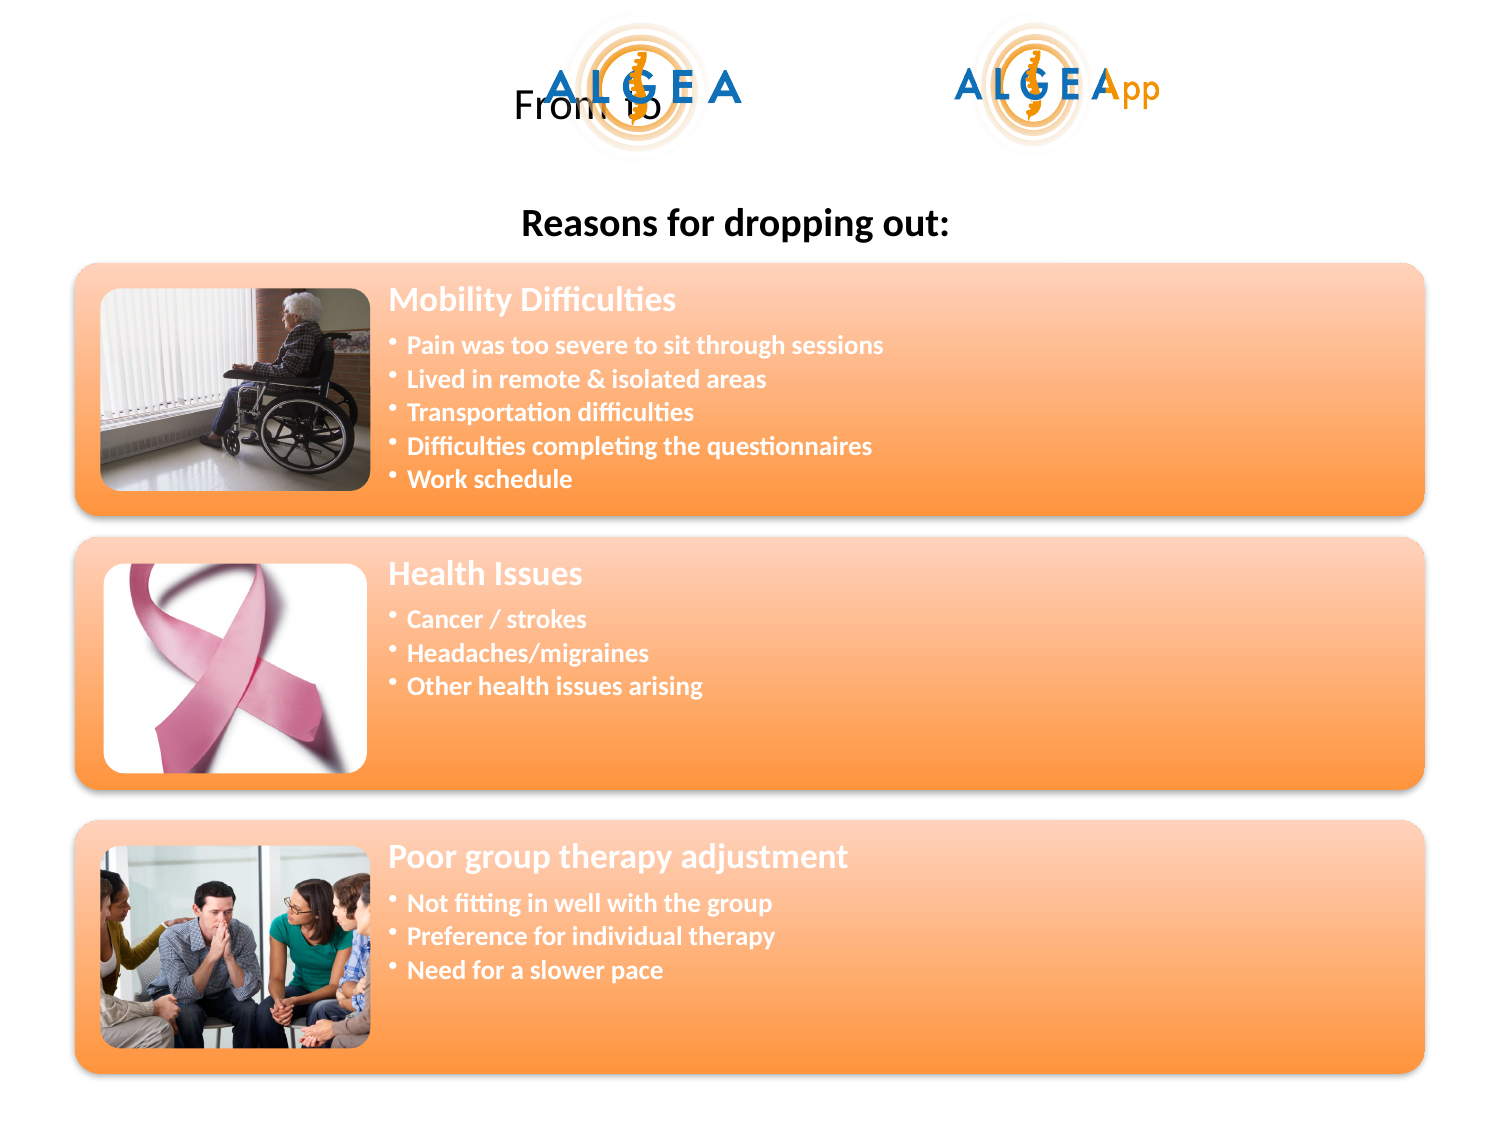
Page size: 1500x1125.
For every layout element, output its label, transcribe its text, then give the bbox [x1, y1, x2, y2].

picture [543, 0, 742, 168]
text_box Reasons for dropping out: [120, 188, 1362, 261]
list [74, 262, 1426, 1075]
title From to [127, 66, 1112, 188]
picture [926, 0, 1188, 168]
